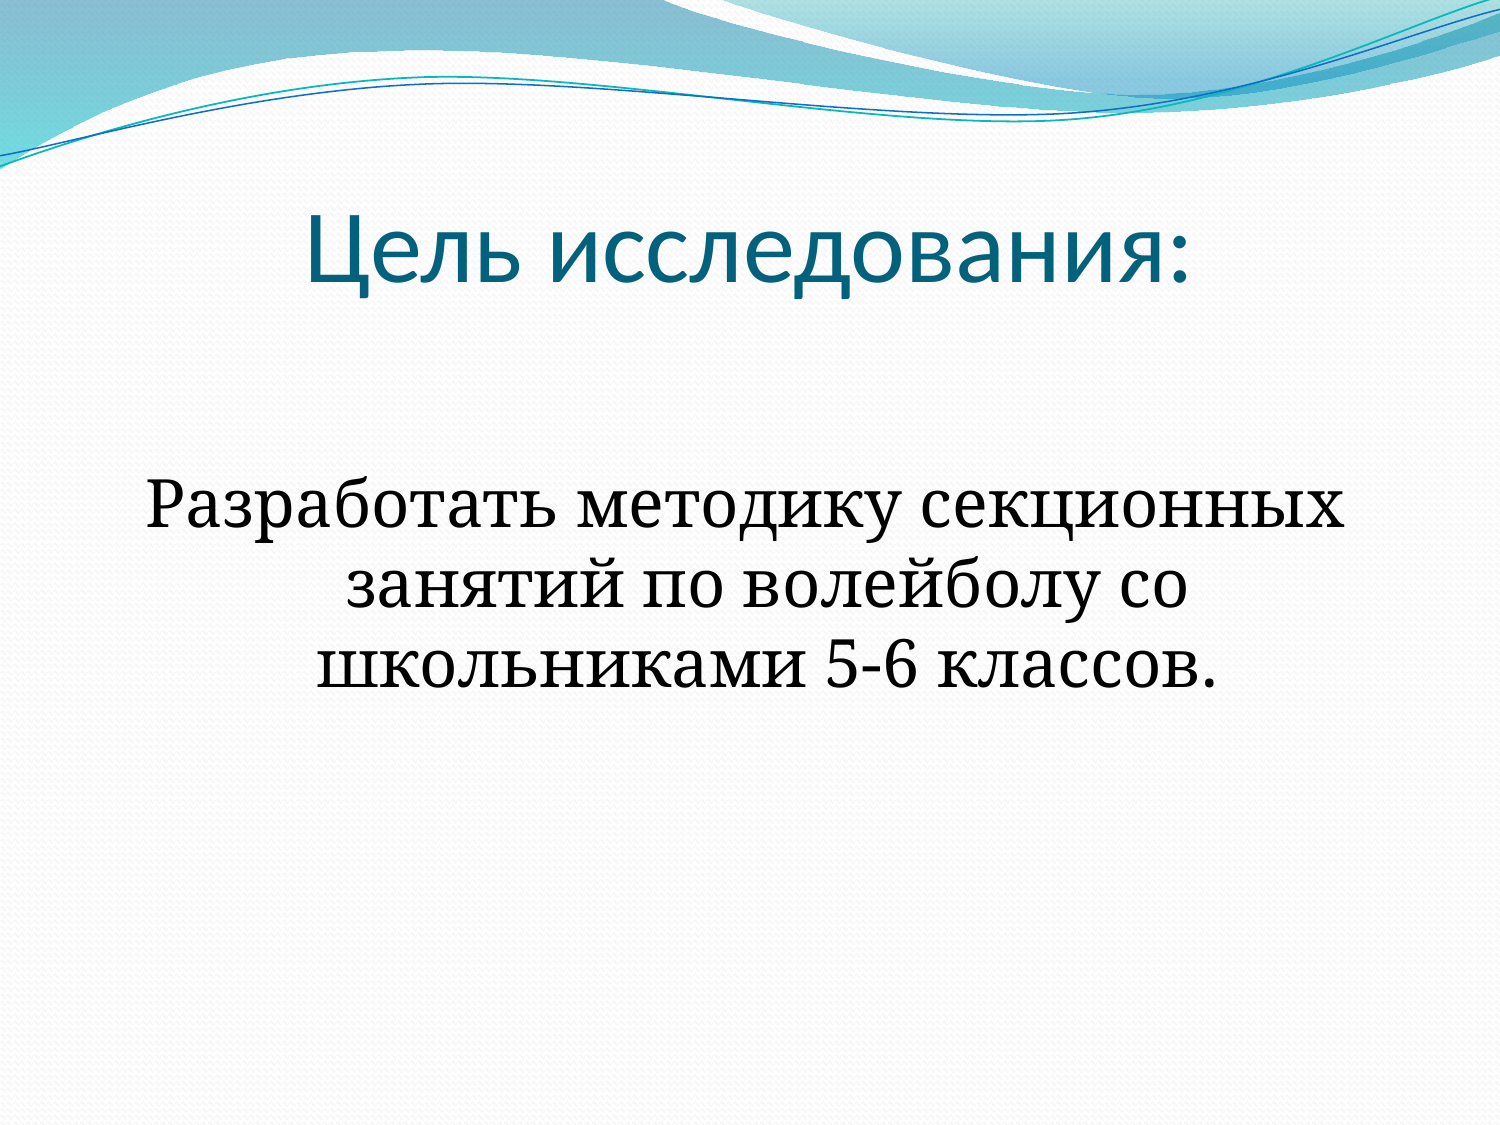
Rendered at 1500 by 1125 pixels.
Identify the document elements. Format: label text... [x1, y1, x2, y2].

title Цель исследования: [75, 115, 1425, 303]
list Разработать методику секционных занятий по волейболу со школьниками 5-6 классов. [70, 375, 1421, 808]
